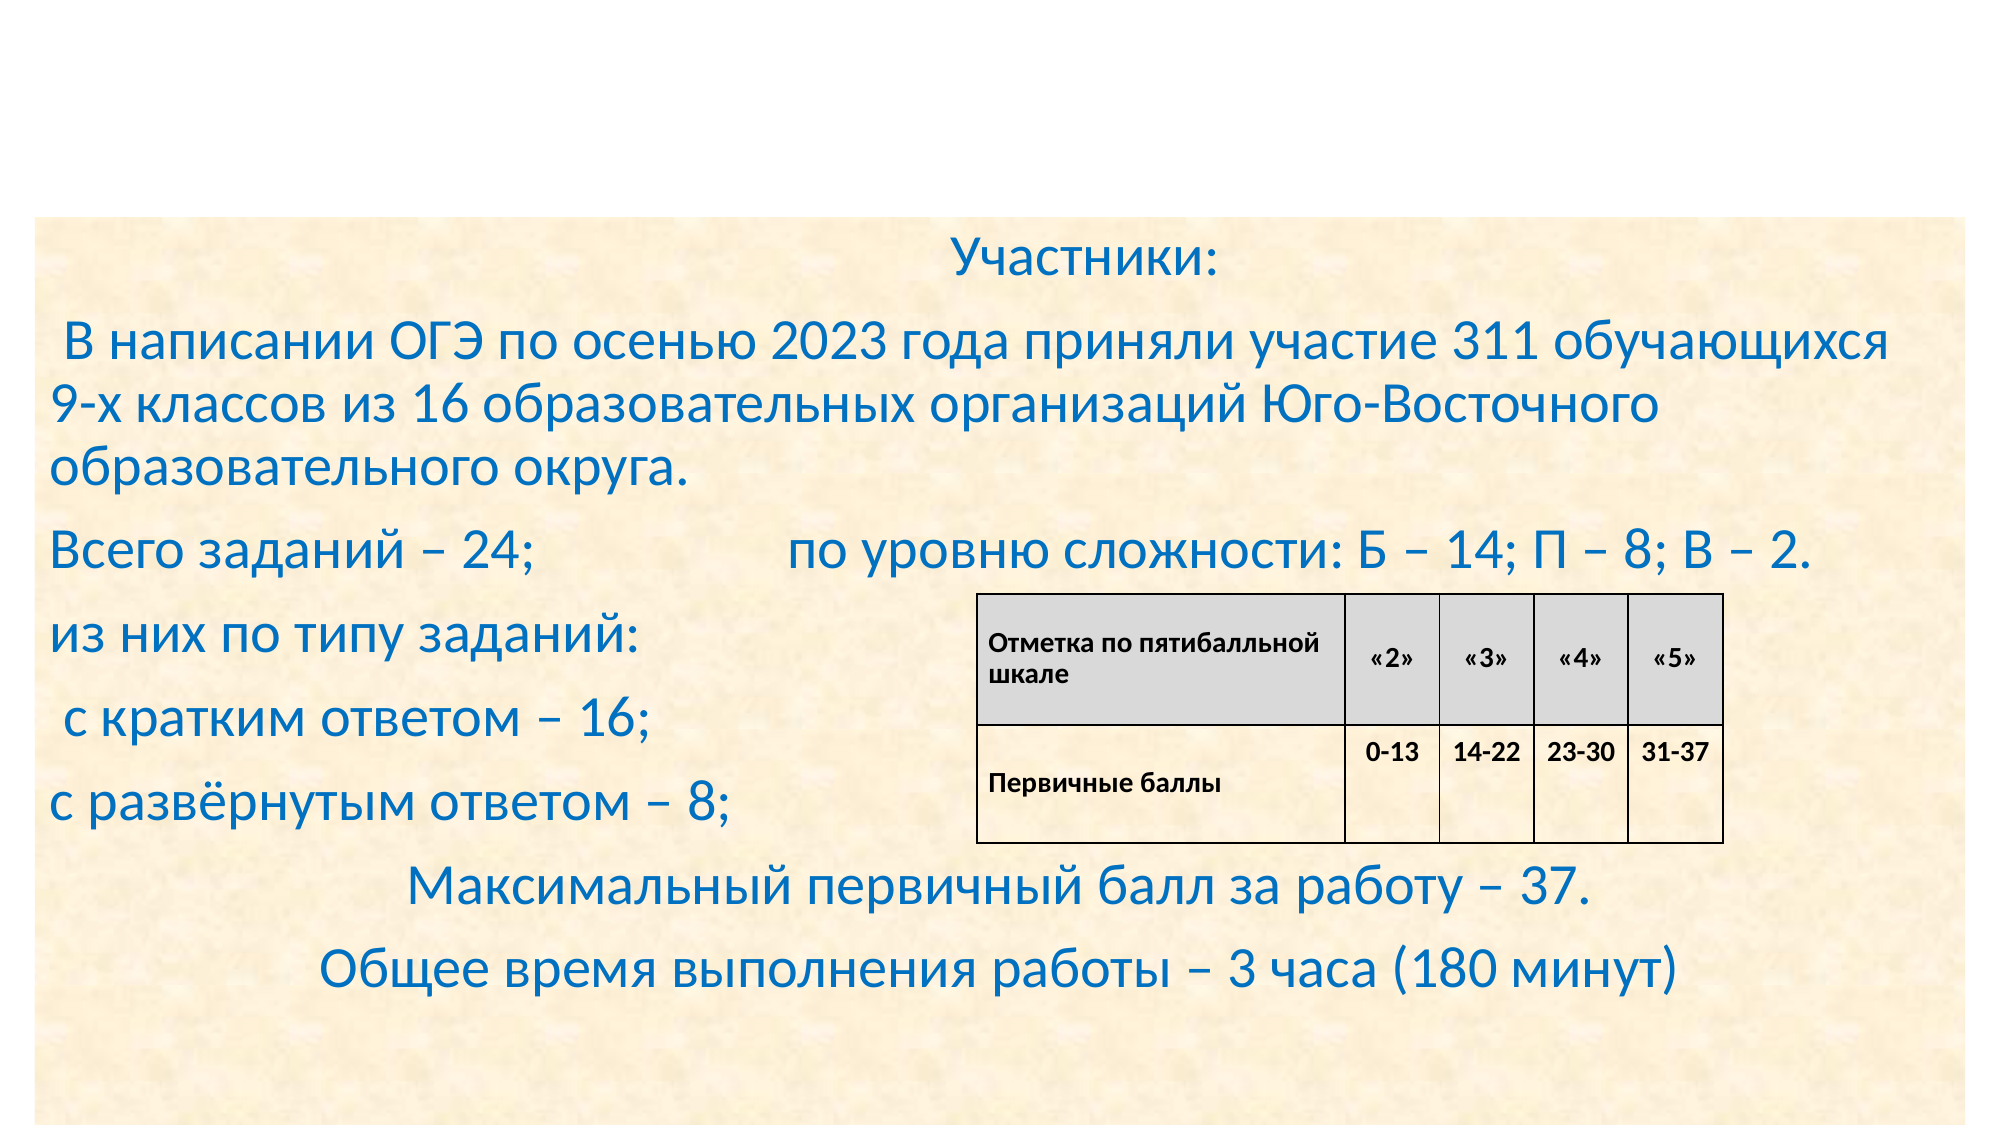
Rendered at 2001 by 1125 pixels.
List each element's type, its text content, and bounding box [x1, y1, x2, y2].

table_header Отметка по пятибалльной шкале [978, 595, 1344, 724]
table_cell 0-13 [1346, 726, 1439, 842]
table_header «3» [1440, 595, 1533, 724]
table_cell 14-22 [1440, 726, 1533, 842]
table_cell Первичные баллы [978, 726, 1344, 842]
table_cell 23-30 [1535, 726, 1627, 842]
table_cell 31-37 [1629, 726, 1722, 842]
table_header «2» [1346, 595, 1439, 724]
table_header «4» [1535, 595, 1627, 724]
list Участники: В написании ОГЭ по осенью 2023 года приняли участие 311 обучающихся 9-х классов из 16 образовательных организаций Юго-Восточного образовательного округа. Всего заданий – 24; по уровню сложности: Б – 14; П – 8; В – 2. из них по типу заданий: с кратким ответом – 16; с развёрнутым ответом – 8; Максимальный первичный балл за работу – 37. Общее время выполнения работы – 3 часа (180 минут) [34, 217, 1966, 1125]
table_header «5» [1629, 595, 1722, 724]
